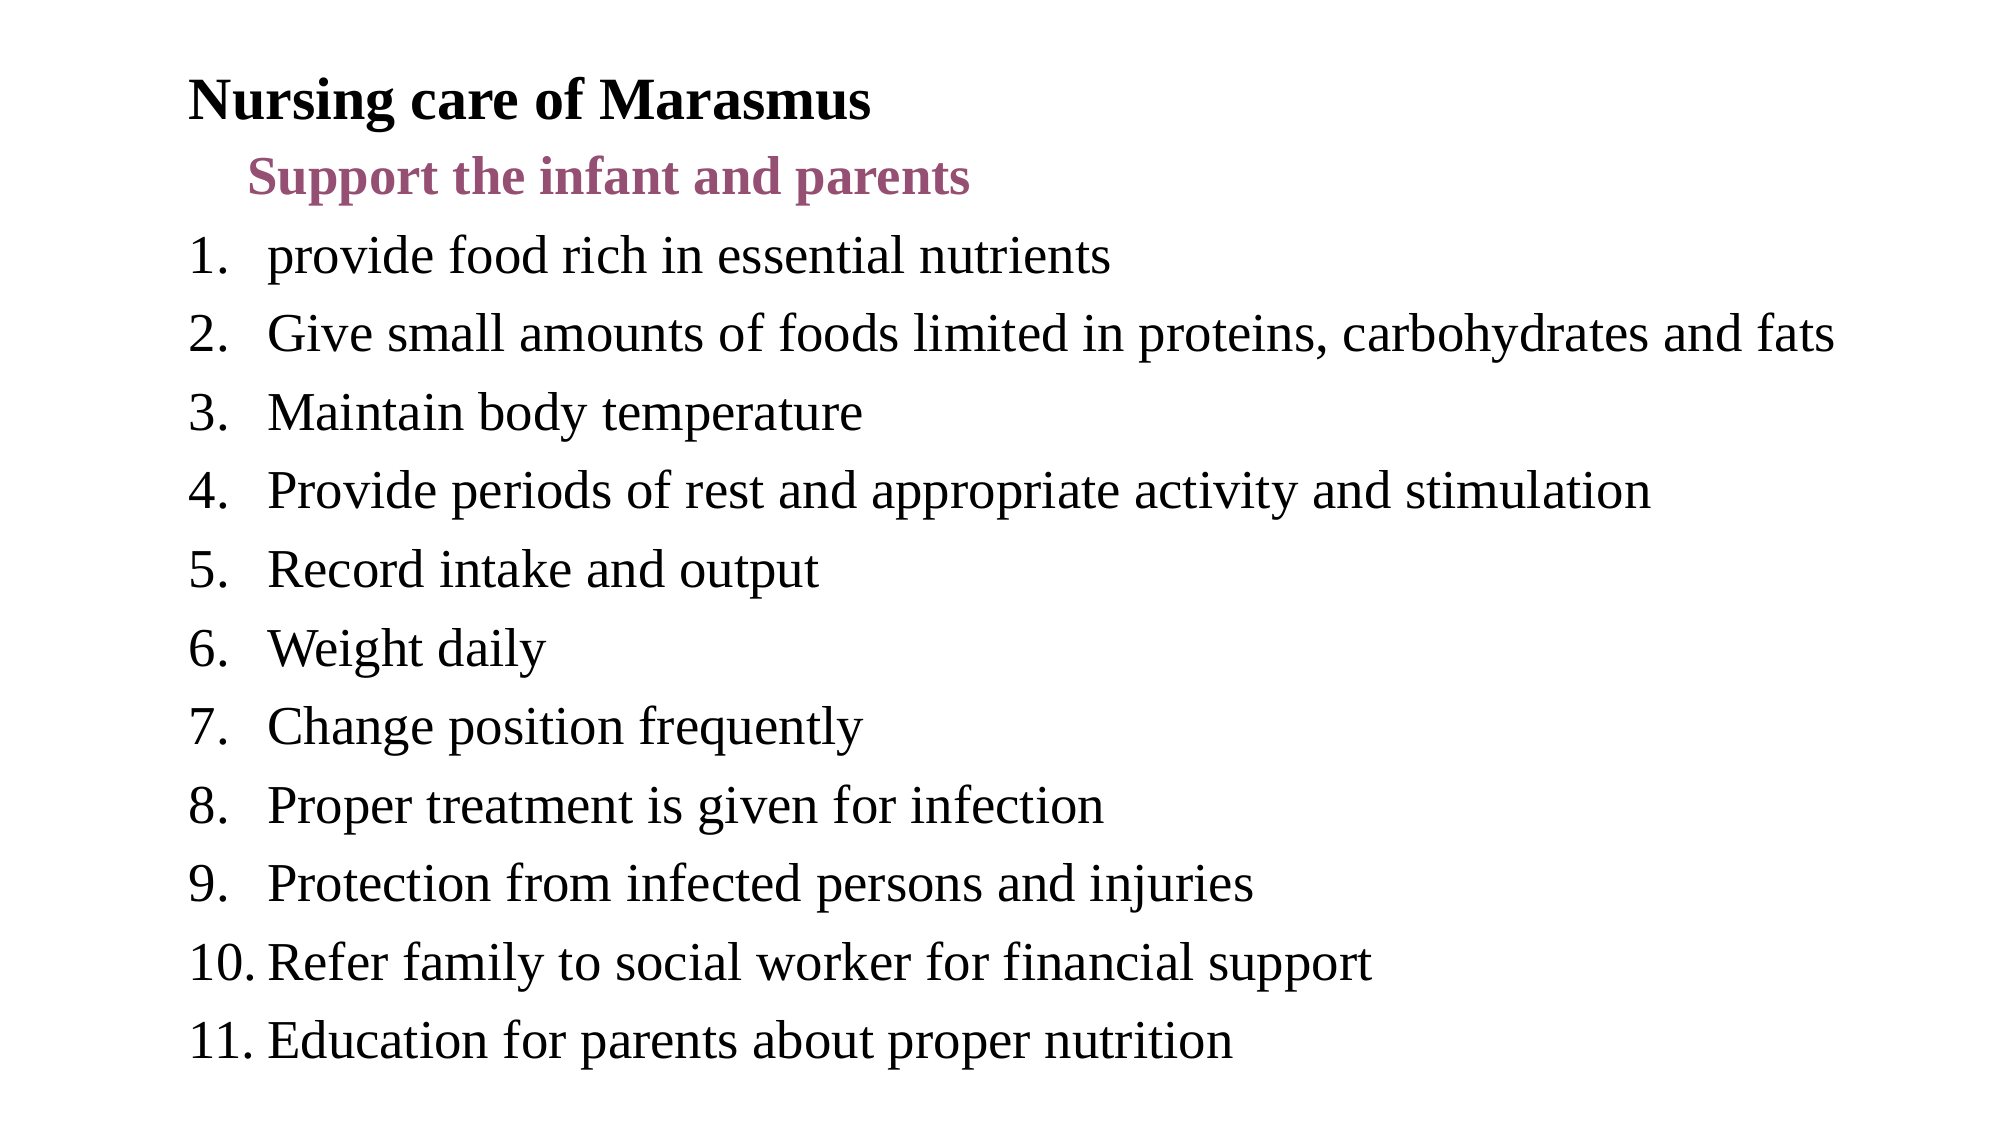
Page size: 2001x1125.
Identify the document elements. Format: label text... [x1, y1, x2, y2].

list Support the infant and parents provide food rich in essential nutrients Give small amounts of foods limited in proteins, carbohydrates and fats Maintain body temperature Provide periods of rest and appropriate activity and stimulation Record intake and output Weight daily Change position frequently Proper treatment is given for infection Protection from infected persons and injuries Refer family to social worker for financial support Education for parents about proper nutrition [173, 140, 1863, 1098]
title Nursing care of Marasmus [173, 59, 1863, 140]
